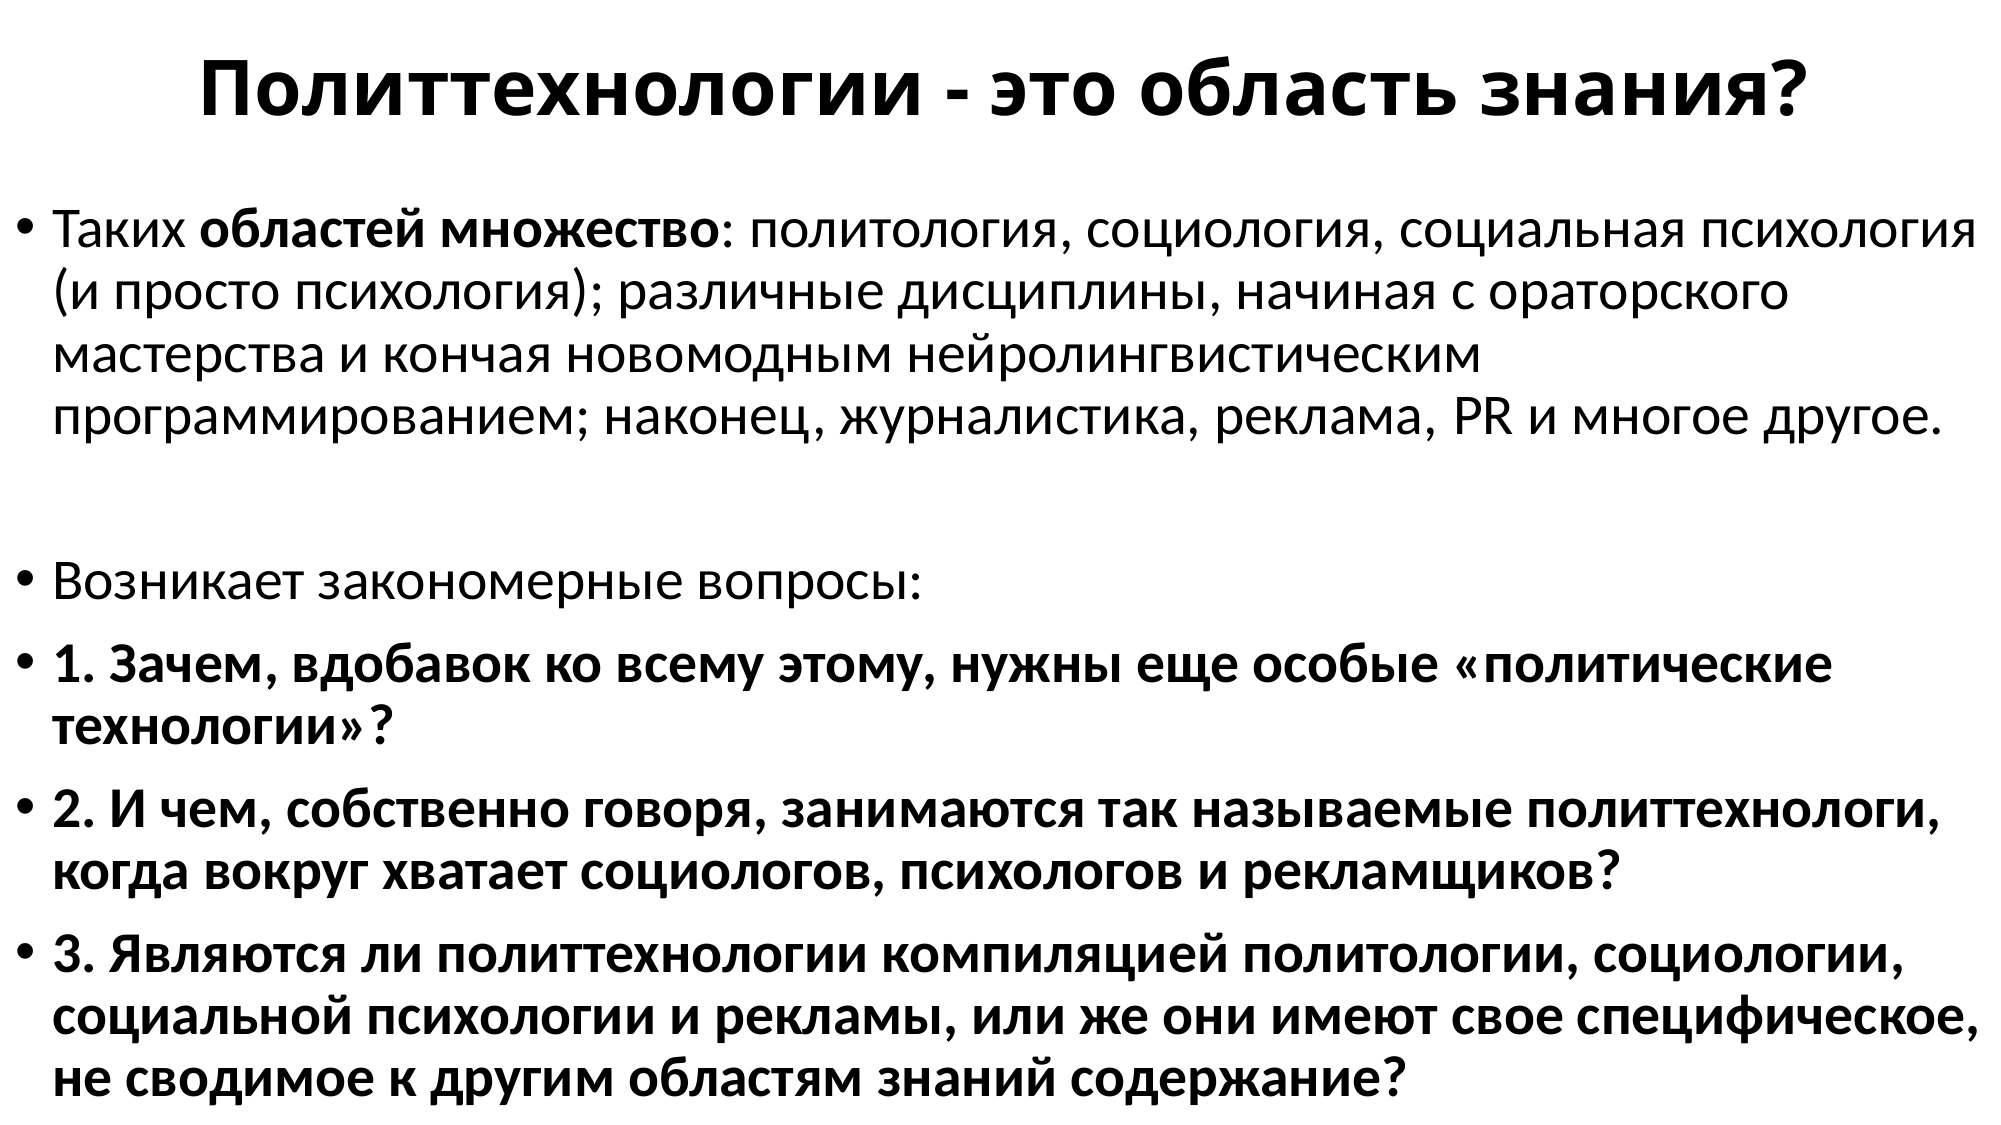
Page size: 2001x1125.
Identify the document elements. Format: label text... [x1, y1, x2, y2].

title Политтехнологии - это область знания? [182, 12, 1908, 169]
list Таких областей множество: политология, социология, социальная психология (и просто психология); различные дисциплины, начиная с ораторского мастерства и кончая новомодным нейролингвистическим программированием; наконец, журналистика, реклама, PR и многое другое. Возникает закономерные вопросы: 1. Зачем, вдобавок ко всему этому, нужны еще особые «политические технологии»? 2. И чем, собственно говоря, занимаются так называемые политтехнологи, когда вокруг хватает социологов, психологов и рекламщиков? 3. Являются ли политтехнологии компиляцией политологии, социологии, социальной психологии и рекламы, или же они имеют свое специфическое, не сводимое к другим областям знаний содержание? [0, 190, 2000, 1125]
